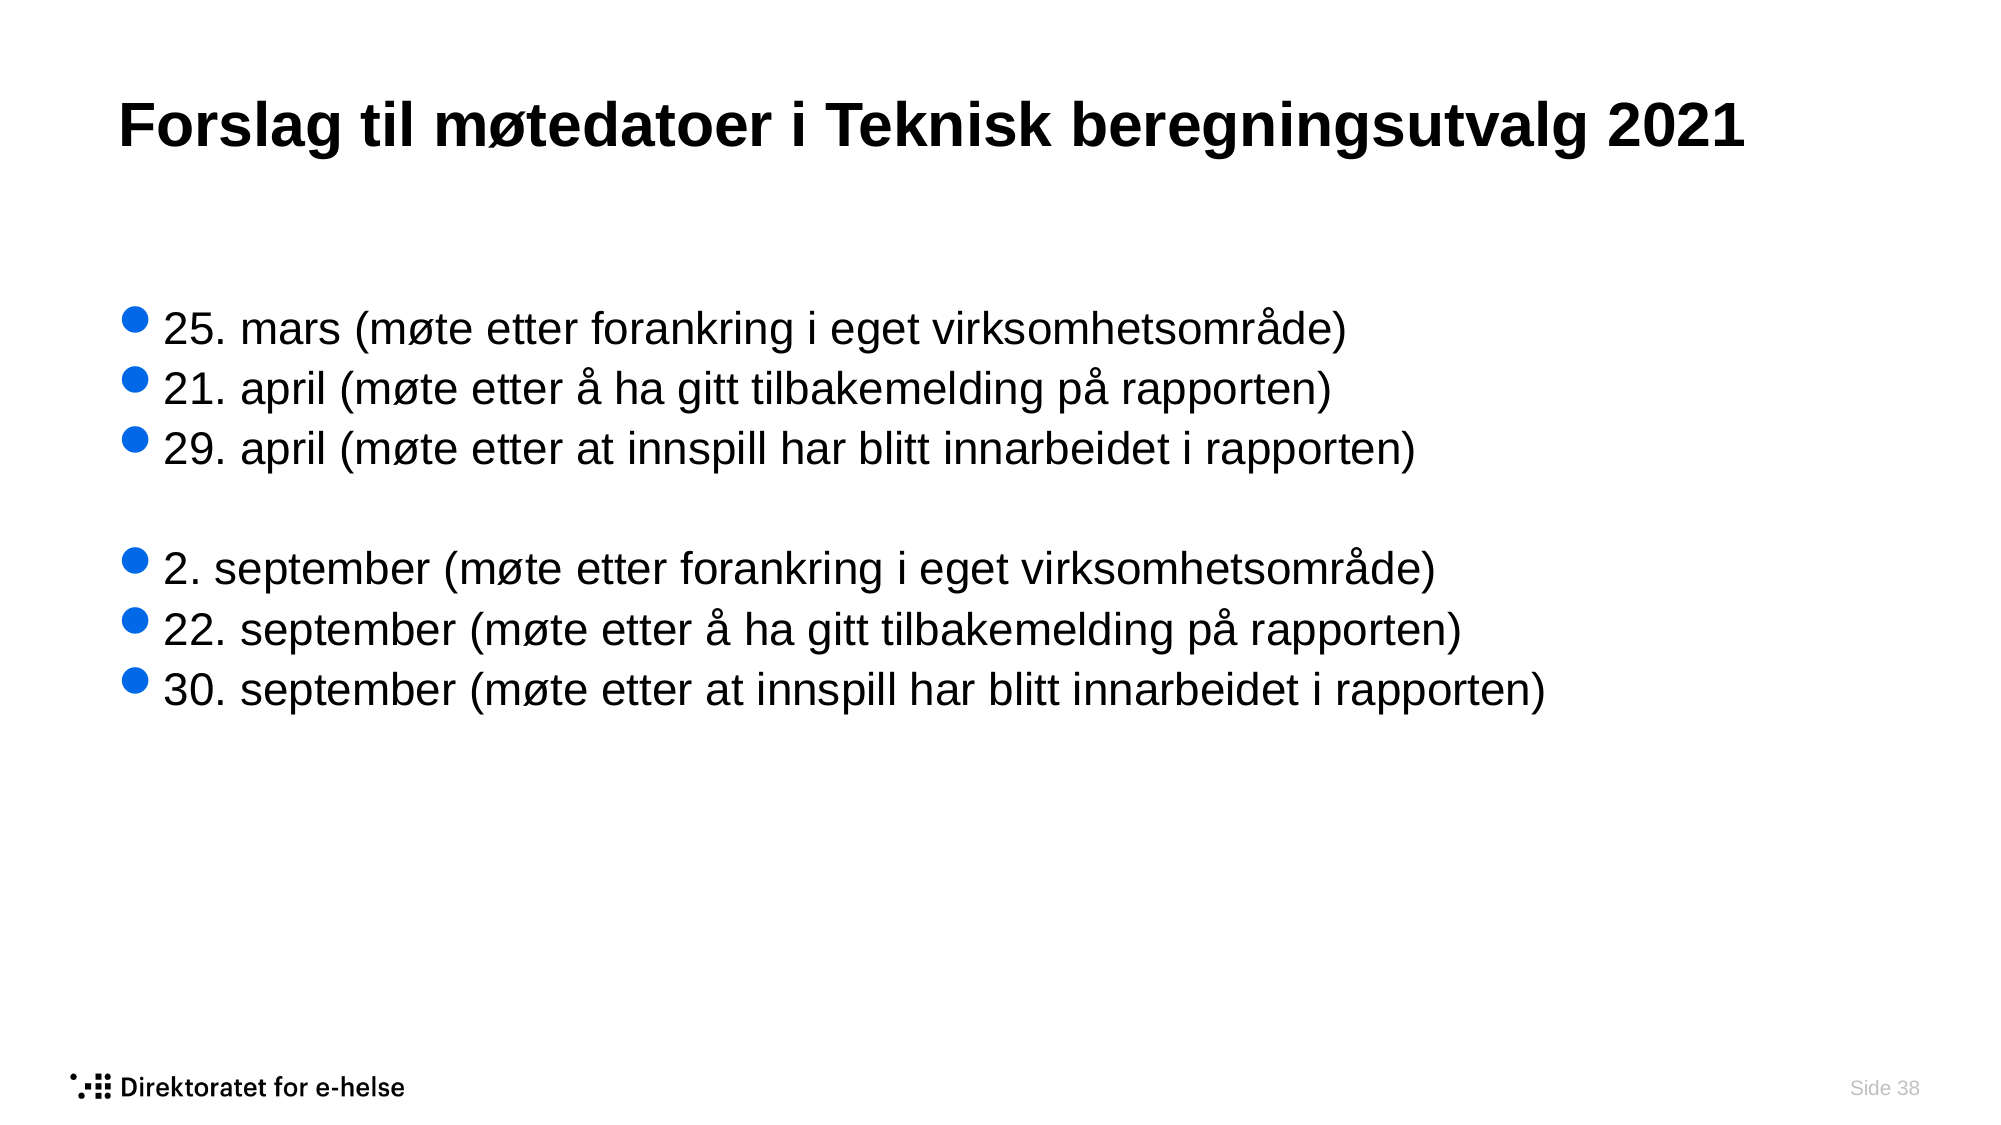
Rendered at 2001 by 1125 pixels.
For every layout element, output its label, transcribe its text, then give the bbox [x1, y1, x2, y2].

picture [70, 1073, 404, 1099]
list 25. mars (møte etter forankring i eget virksomhetsområde) 21. april (møte etter å ha gitt tilbakemelding på rapporten) 29. april (møte etter at innspill har blitt innarbeidet i rapporten) 2. september (møte etter forankring i eget virksomhetsområde) 22. september (møte etter å ha gitt tilbakemelding på rapporten) 30. september (møte etter at innspill har blitt innarbeidet i rapporten) [118, 298, 1888, 1009]
slide_number Side 38 [1802, 1071, 1920, 1103]
title Forslag til møtedatoer i Teknisk beregningsutvalg 2021 [118, 57, 1888, 195]
